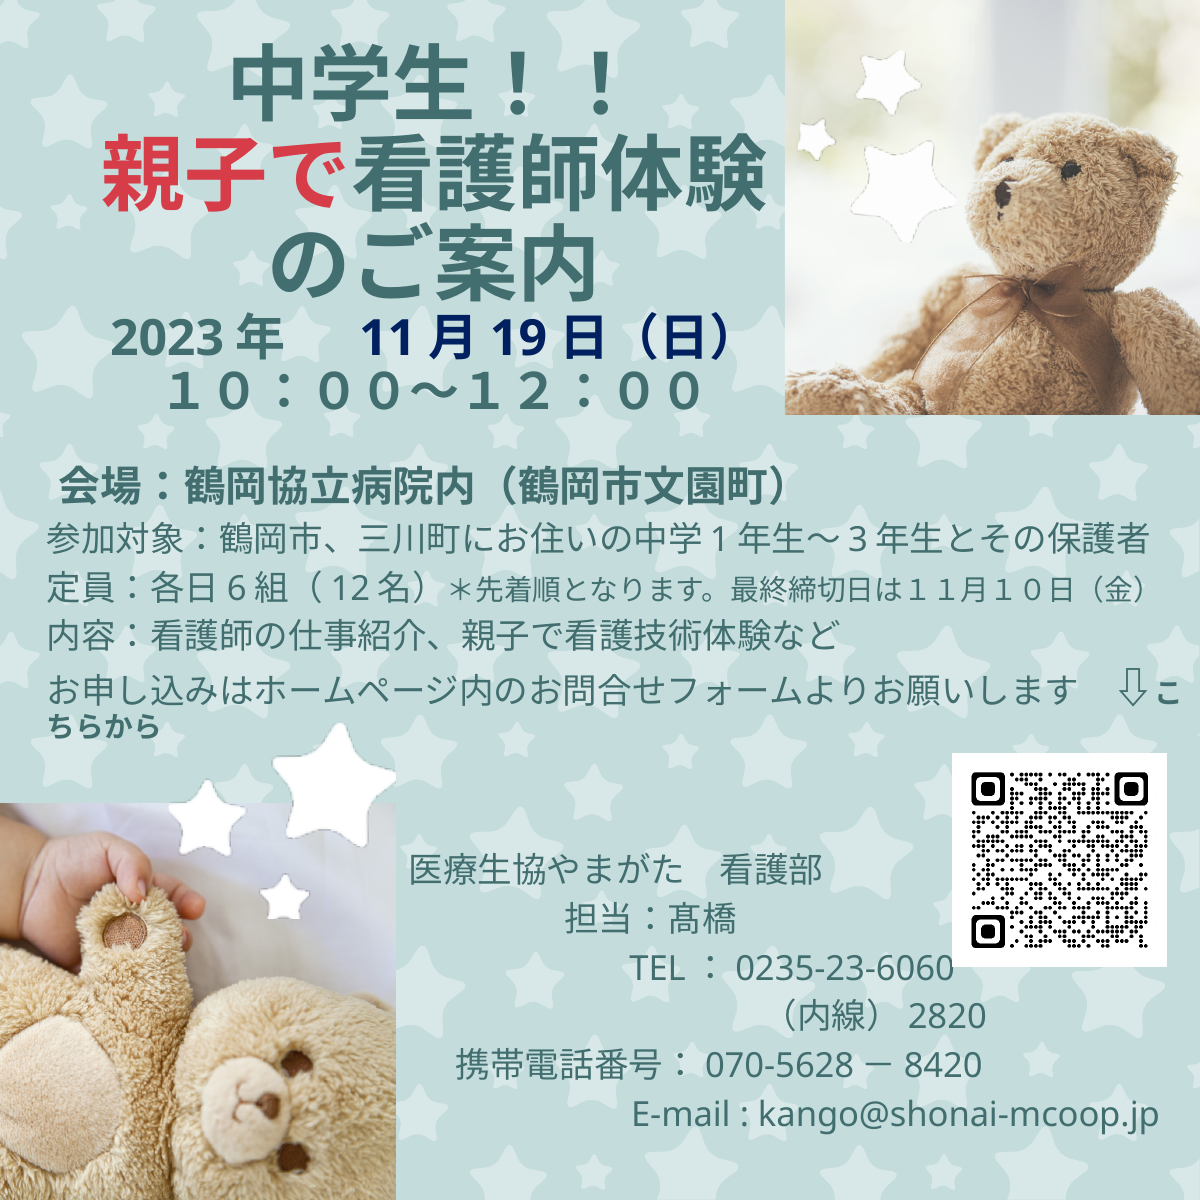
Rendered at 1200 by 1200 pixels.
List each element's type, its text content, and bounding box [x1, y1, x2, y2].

picture [952, 753, 1167, 967]
list 参加対象：鶴岡市、三川町にお住いの中学1年生～3年生とその保護者 定員：各日6組（12名）＊先着順となります。最終締切日は１１月１０日（金） 内容：看護師の仕事紹介、親子で看護技術体験など お申し込みはホームページ内のお問合せフォームよりお願いします ⇩こちらから 医療生協やまがた 看護部 担当：髙橋 TEL：0235-23-6060 （内線）2820 携帯電話番号：070-5628－8420 E-mail : kango@shonai-mcoop.jp [31, 455, 1200, 1148]
picture [0, 723, 396, 1200]
title 中学生！！ 親子で看護師体験 のご案内 2023年 11月19日（日） １０：００～１２：００ 会場：鶴岡協立病院内（鶴岡市文園町） [31, 190, 838, 455]
picture [784, 0, 1200, 416]
